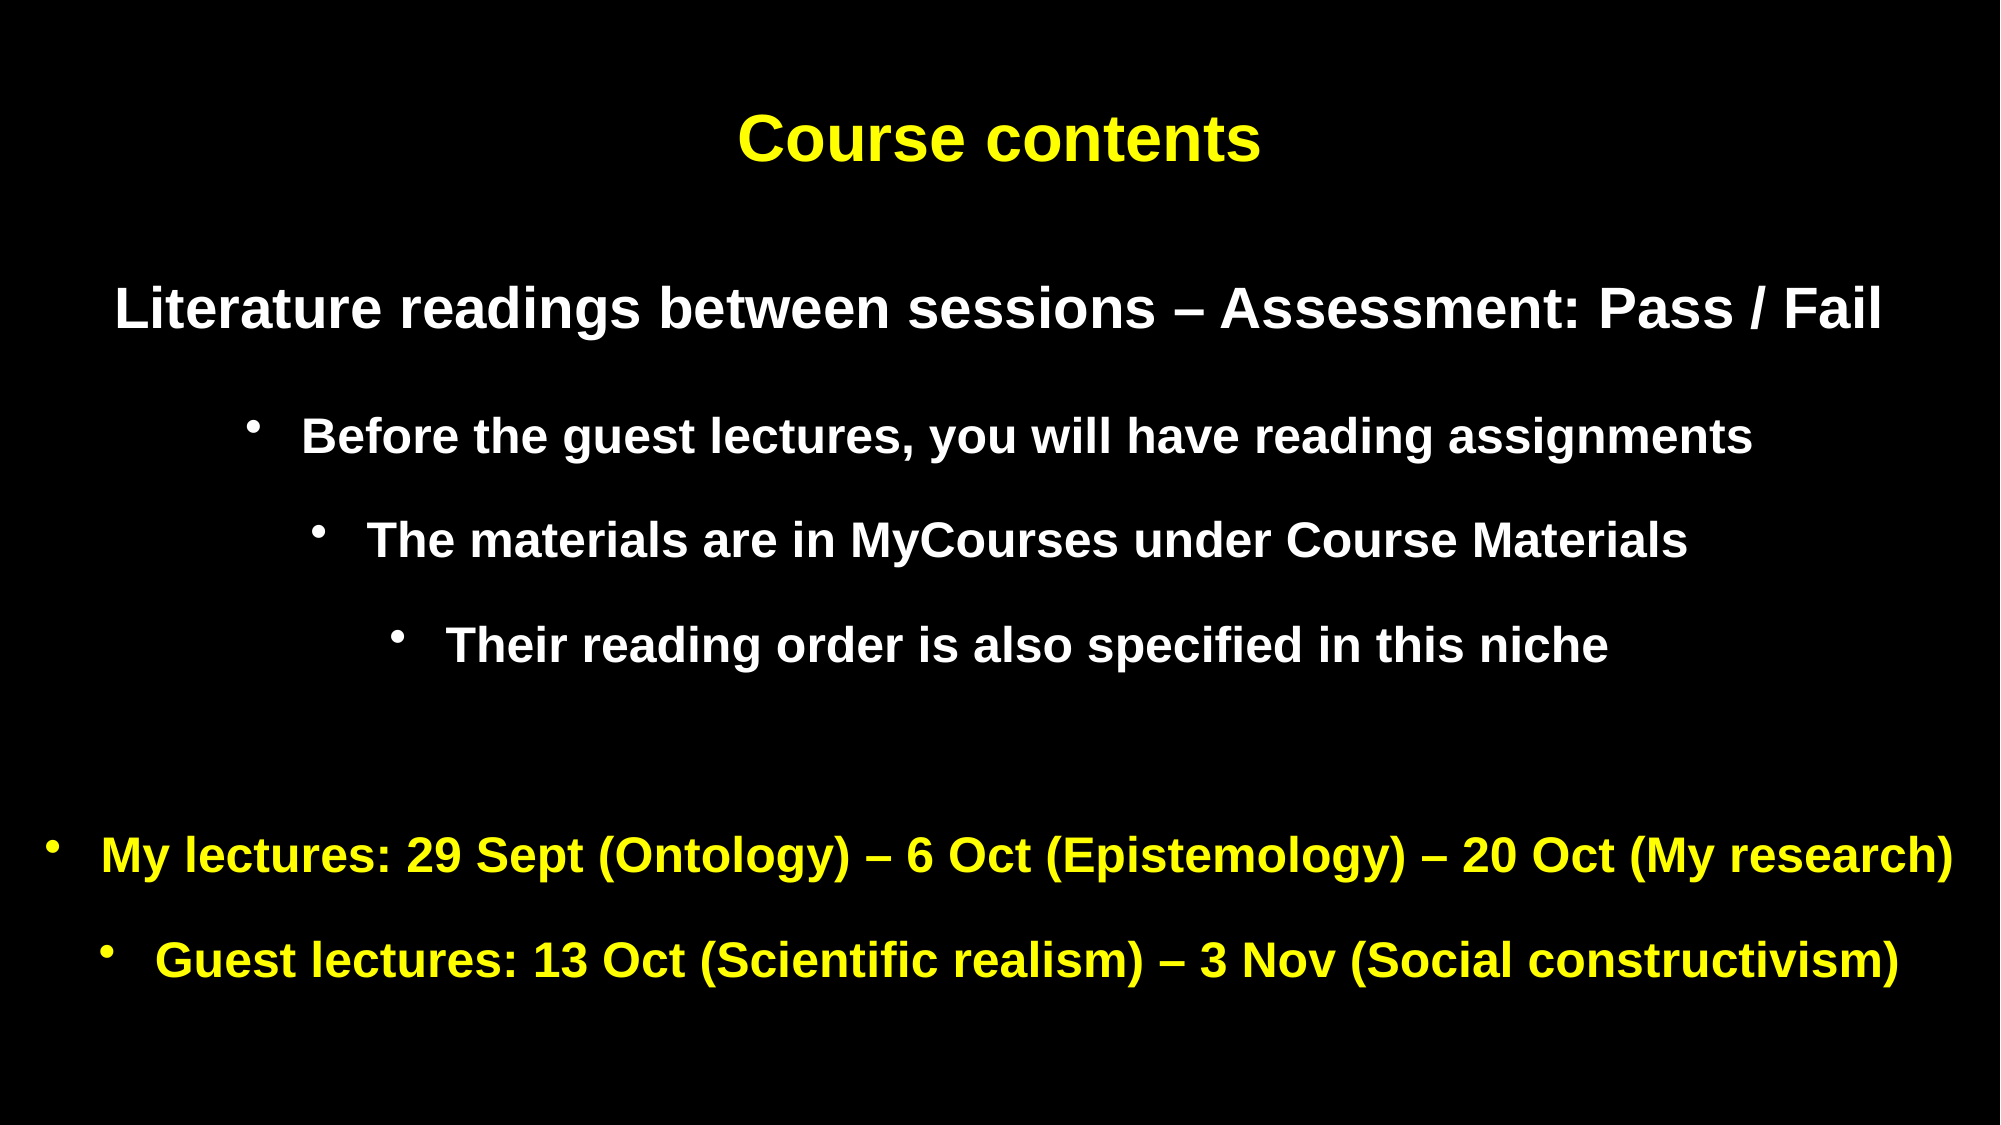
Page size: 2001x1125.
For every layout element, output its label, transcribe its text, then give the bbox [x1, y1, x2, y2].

text_box Course contents [0, 40, 2000, 229]
text_box Literature readings between sessions – Assessment: Pass / Fail Before the guest lectures, you will have reading assignments The materials are in MyCourses under Course Materials Their reading order is also specified in this niche My lectures: 29 Sept (Ontology) – 6 Oct (Epistemology) – 20 Oct (My research) Guest lectures: 13 Oct (Scientific realism) – 3 Nov (Social constructivism) [0, 263, 2000, 1125]
